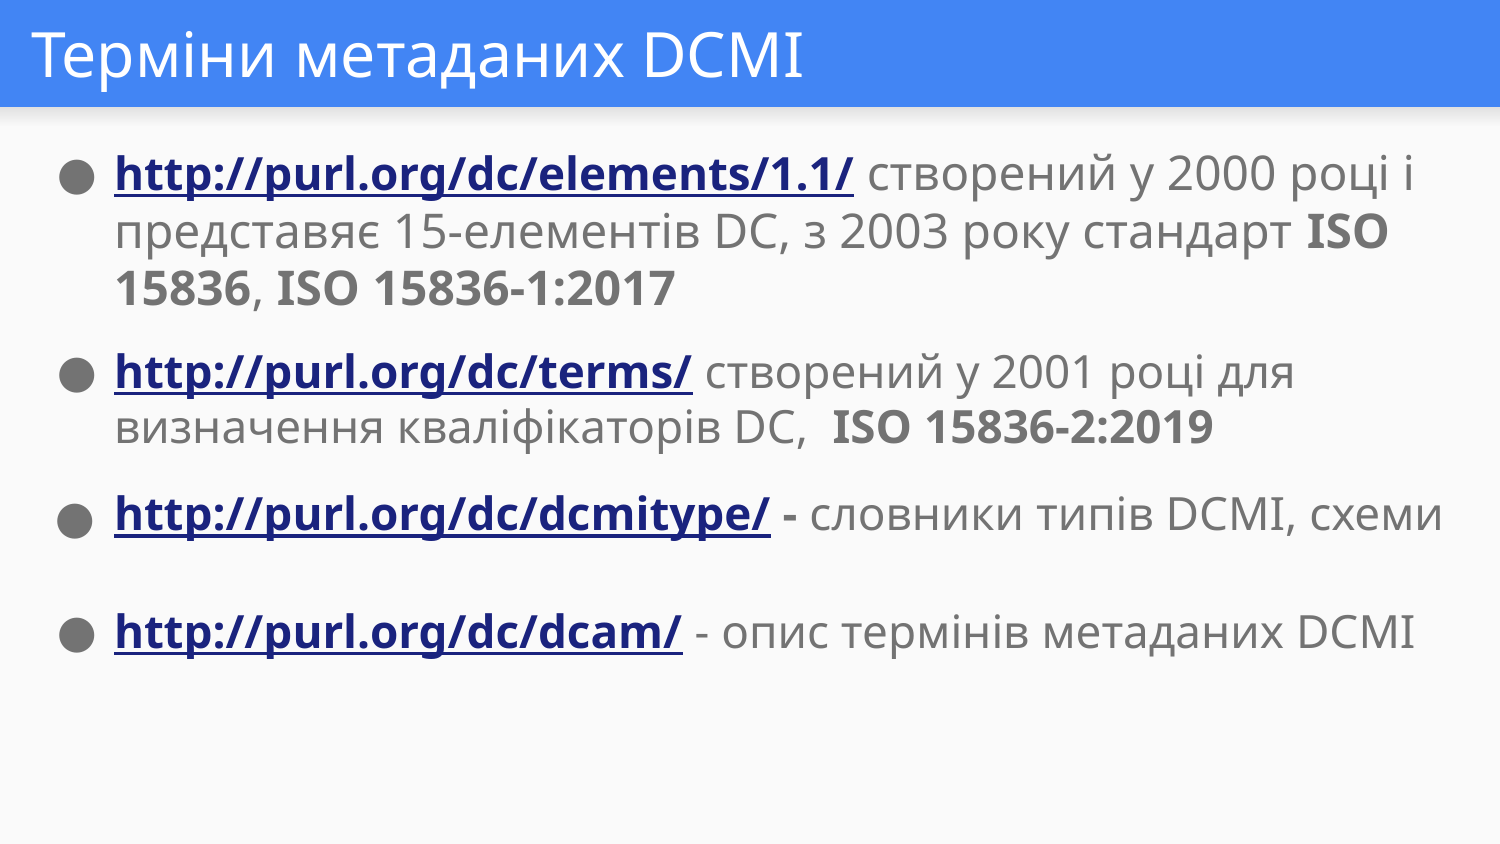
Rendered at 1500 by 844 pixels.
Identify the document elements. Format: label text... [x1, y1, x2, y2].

title Терміни метаданих DCMI [16, 2, 1464, 102]
text_box http://purl.org/dc/elements/1.1/ створений у 2000 році і представяє 15-елементів DС, з 2003 року стандарт ISO 15836, ISO 15836-1:2017 http://purl.org/dc/terms/ створений у 2001 році для визначення кваліфікаторів DC, ISO 15836-2:2019 http://purl.org/dc/dcmitype/ - словники типів DCMI, схеми http://purl.org/dc/dcam/ - опис термінів метаданих DCMI [24, 127, 1500, 743]
